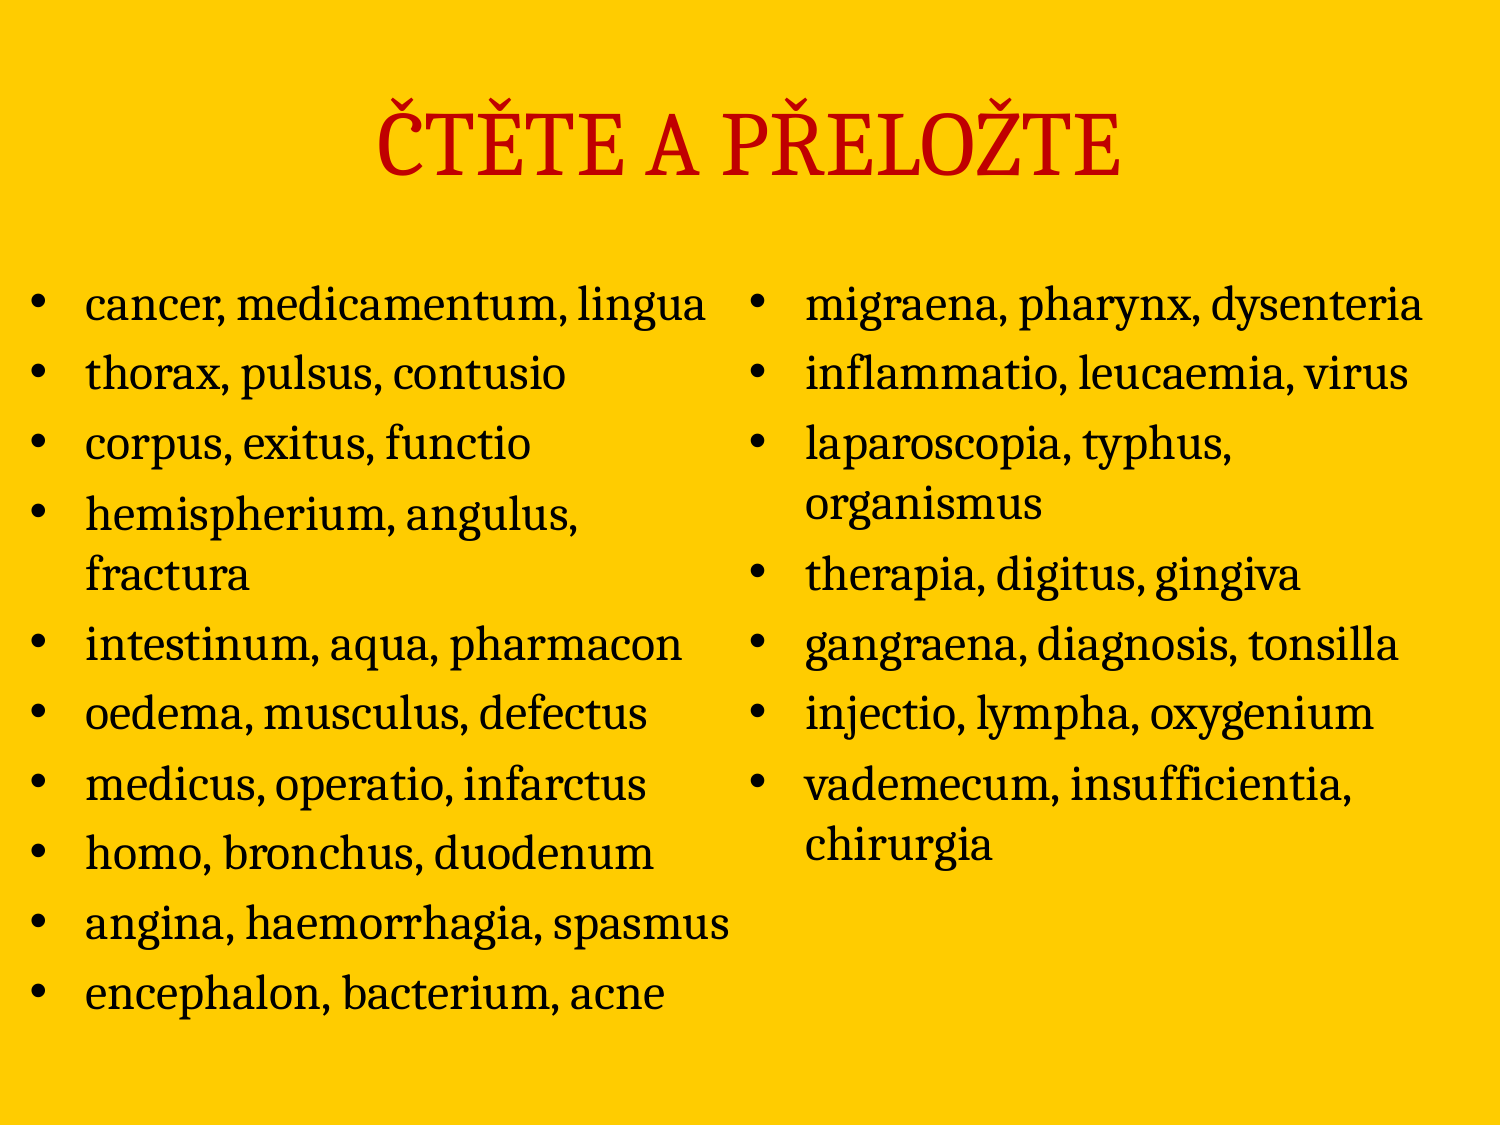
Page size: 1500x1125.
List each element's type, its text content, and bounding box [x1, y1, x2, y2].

list cancer, medicamentum, lingua thorax, pulsus, contusio corpus, exitus, functio hemispherium, angulus, fractura intestinum, aqua, pharmacon oedema, musculus, defectus medicus, operatio, infarctus homo, bronchus, duodenum angina, haemorrhagia, spasmus encephalon, bacterium, acne migraena, pharynx, dysenteria inflammatio, leucaemia, virus laparoscopia, typhus, organismus therapia, digitus, gingiva gangraena, diagnosis, tonsilla injectio, lympha, oxygenium vademecum, insufficientia, chirurgia [14, 262, 1484, 1040]
title ČTĚTE A PŘELOŽTE [75, 45, 1425, 233]
